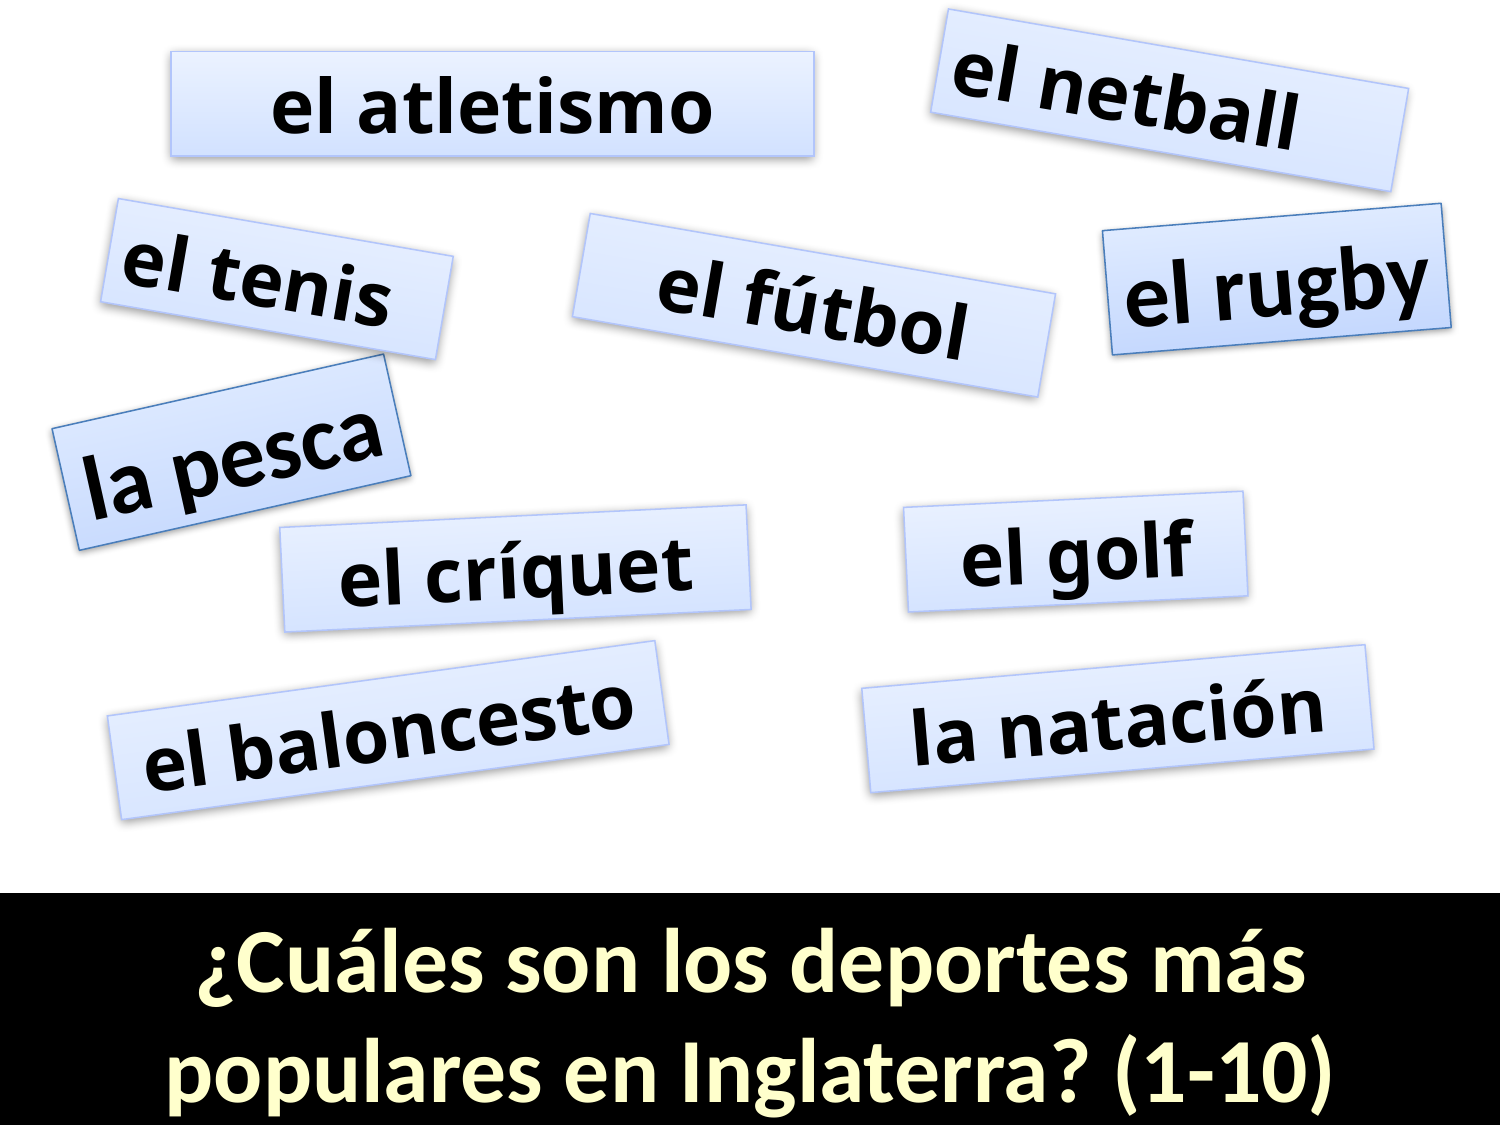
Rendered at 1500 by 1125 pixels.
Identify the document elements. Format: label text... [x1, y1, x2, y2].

text_box ¿Cuáles son los deportes más populares en Inglaterra? (1-10) [0, 893, 1500, 1125]
text_box el baloncesto [107, 640, 670, 820]
text_box la pesca [51, 357, 412, 552]
text_box la natación [861, 644, 1374, 793]
text_box el golf [903, 491, 1248, 612]
text_box el rugby [1101, 202, 1452, 356]
text_box el críquet [279, 504, 752, 633]
text_box el tenis [100, 198, 454, 360]
text_box el netball [930, 8, 1409, 192]
text_box el fútbol [572, 213, 1056, 398]
text_box el atletismo [171, 51, 814, 157]
